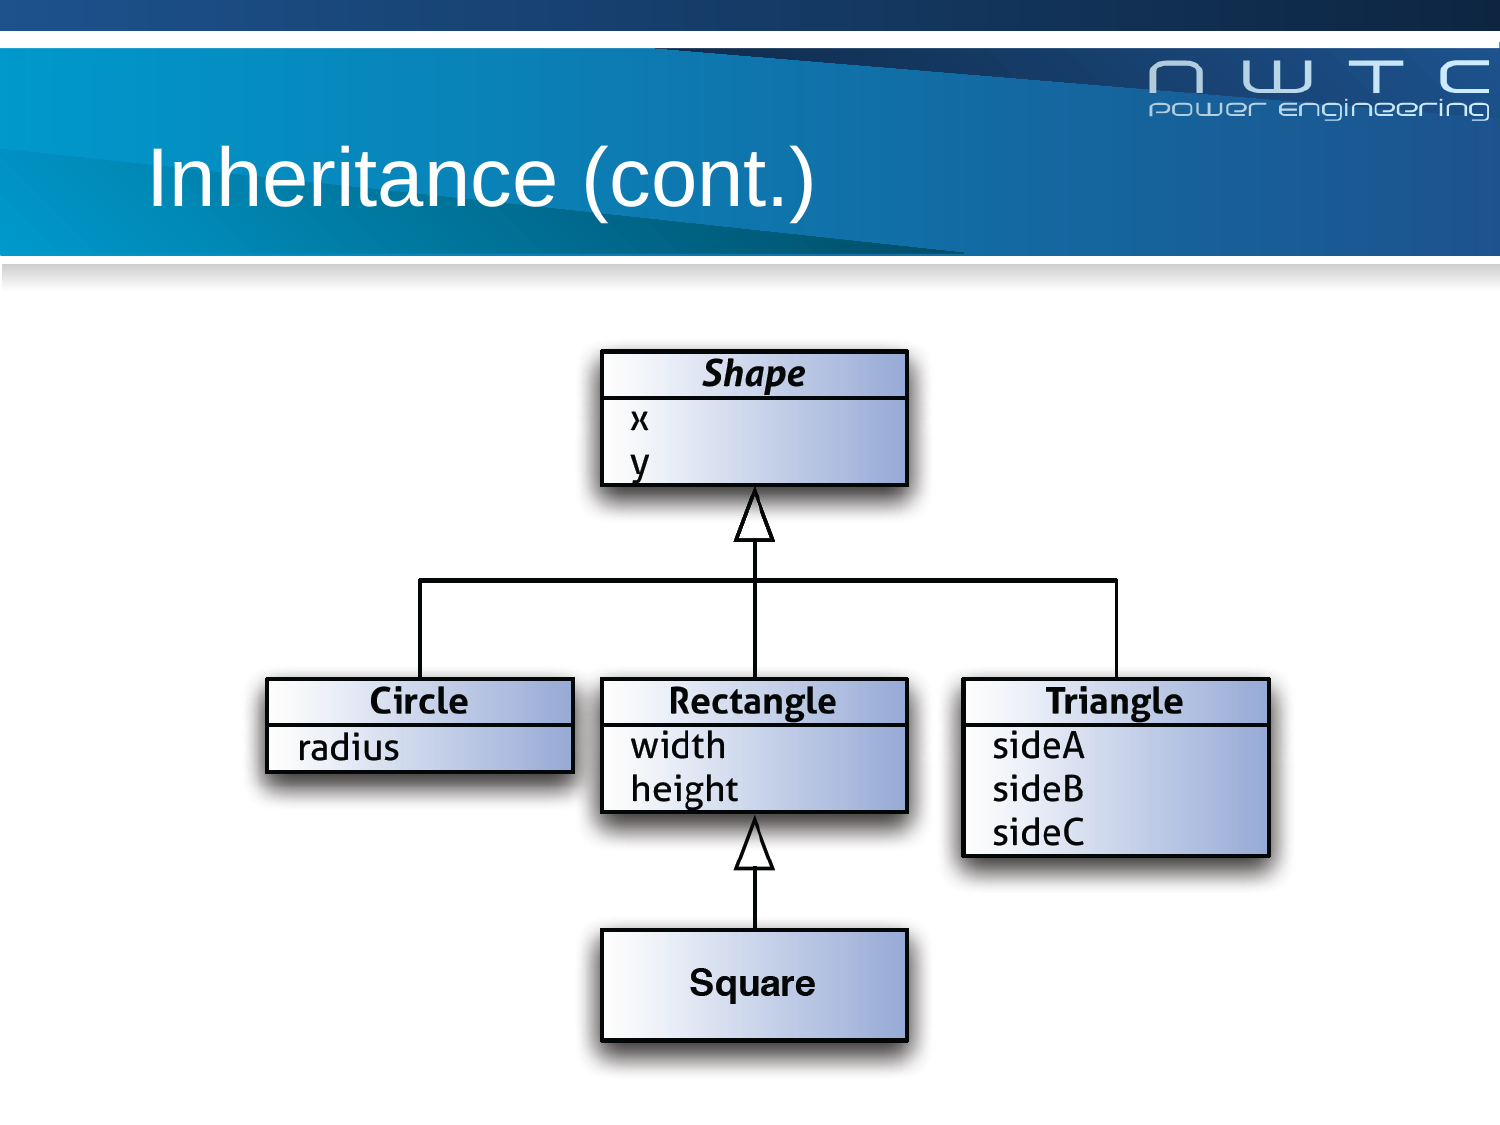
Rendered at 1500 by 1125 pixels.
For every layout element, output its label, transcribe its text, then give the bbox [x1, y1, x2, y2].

picture [1149, 60, 1489, 121]
title Inheritance (cont.) [131, 133, 1407, 213]
picture [595, 213, 606, 223]
picture [238, 336, 1313, 1088]
